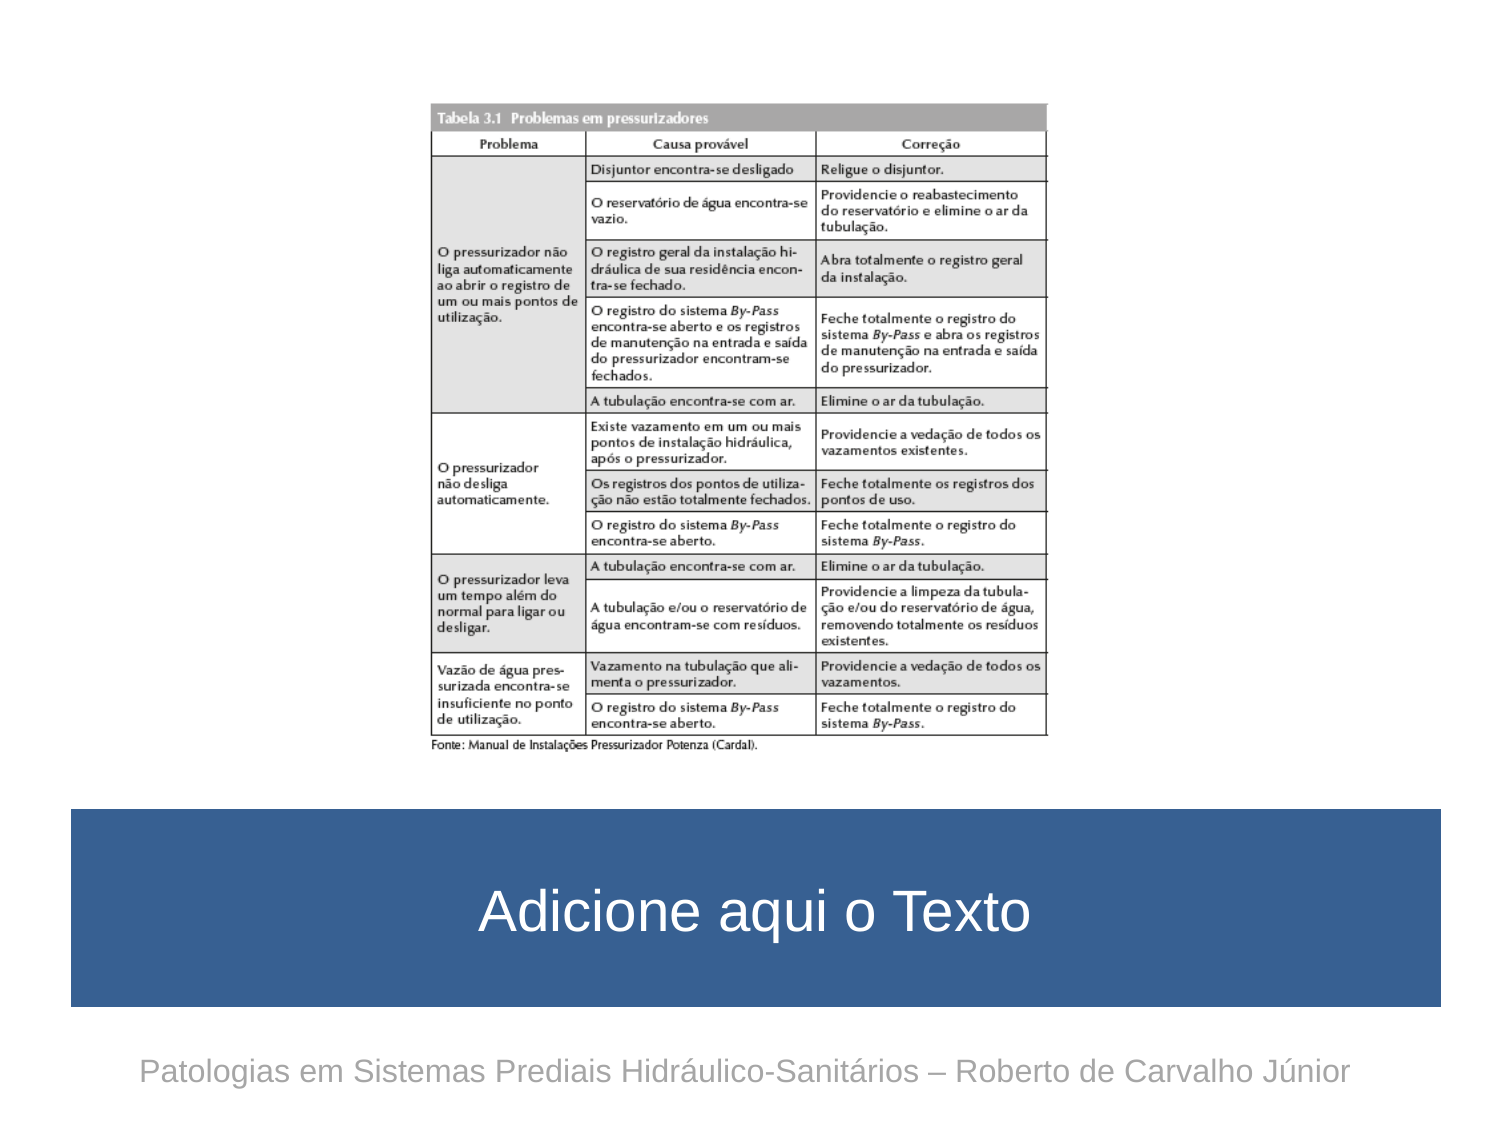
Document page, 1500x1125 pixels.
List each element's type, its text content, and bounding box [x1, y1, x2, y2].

footer Patologias em Sistemas Prediais Hidráulico-Sanitários – Roberto de Carvalho Júnior [0, 1042, 1500, 1103]
picture [418, 89, 1051, 756]
text_box Adicione aqui o Texto [70, 808, 1442, 1008]
